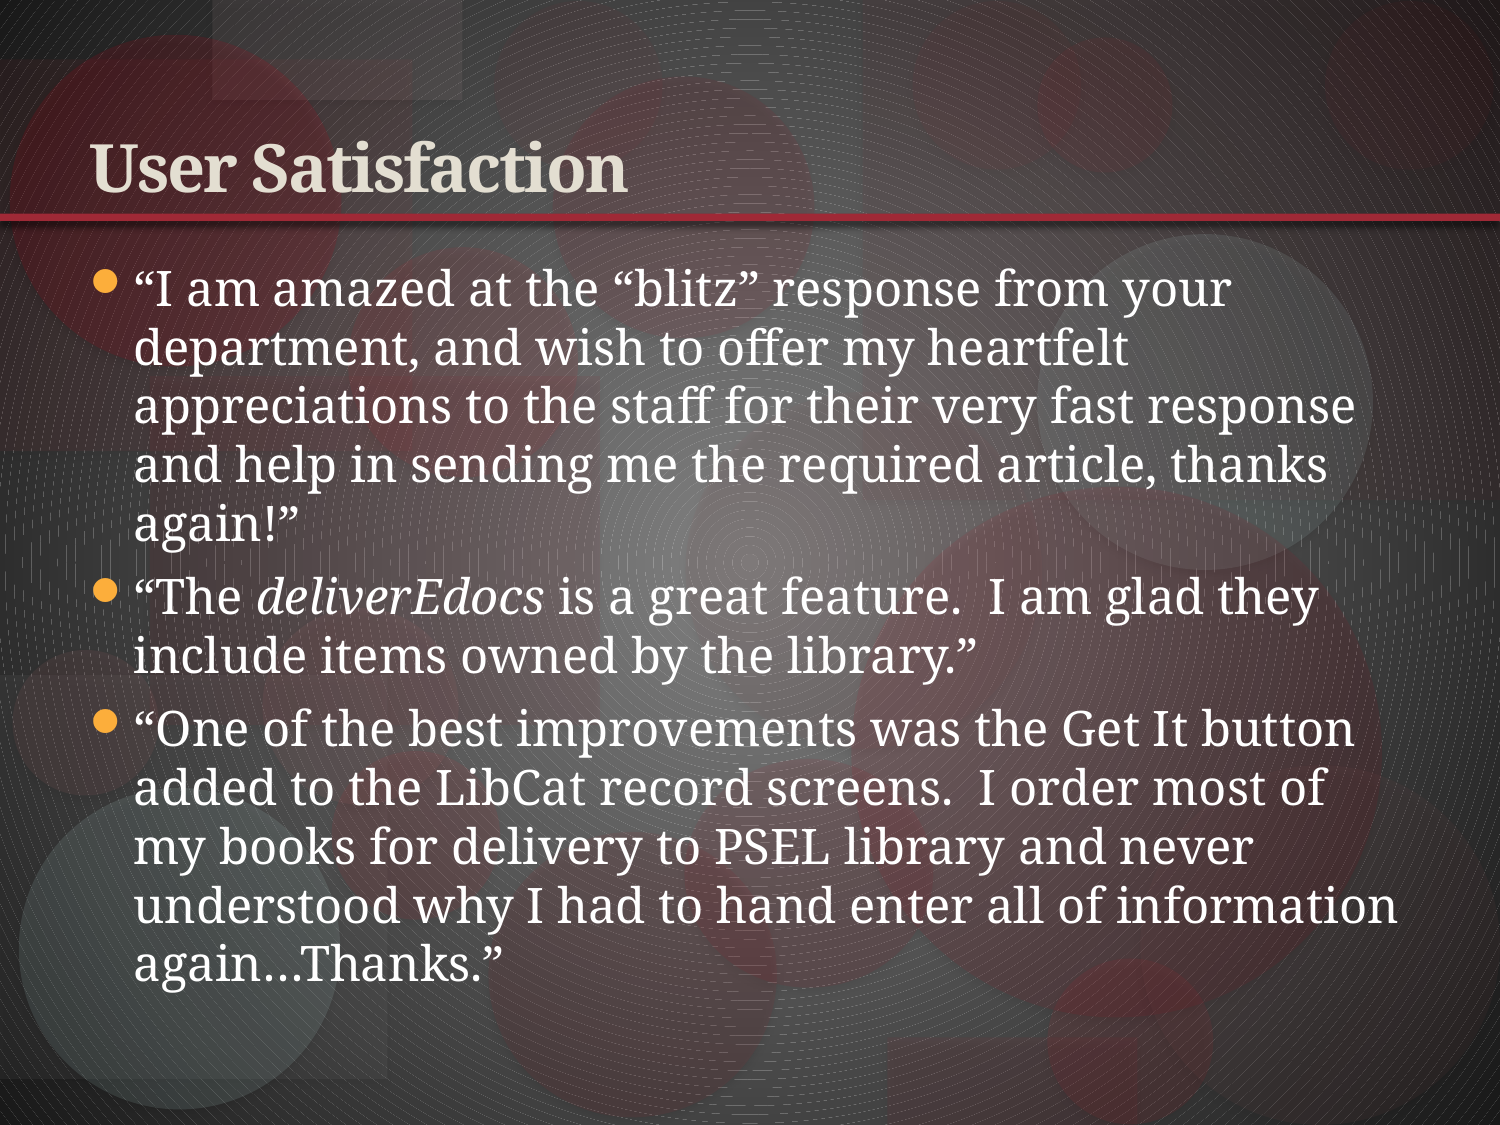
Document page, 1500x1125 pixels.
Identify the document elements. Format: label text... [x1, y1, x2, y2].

list “I am amazed at the “blitz” response from your department, and wish to offer my heartfelt appreciations to the staff for their very fast response and help in sending me the required article, thanks again!” “The deliverEdocs is a great feature. I am glad they include items owned by the library.” “One of the best improvements was the Get It button added to the LibCat record screens. I order most of my books for delivery to PSEL library and never understood why I had to hand enter all of information again…Thanks.” [75, 249, 1425, 1000]
title User Satisfaction [75, 26, 1425, 214]
